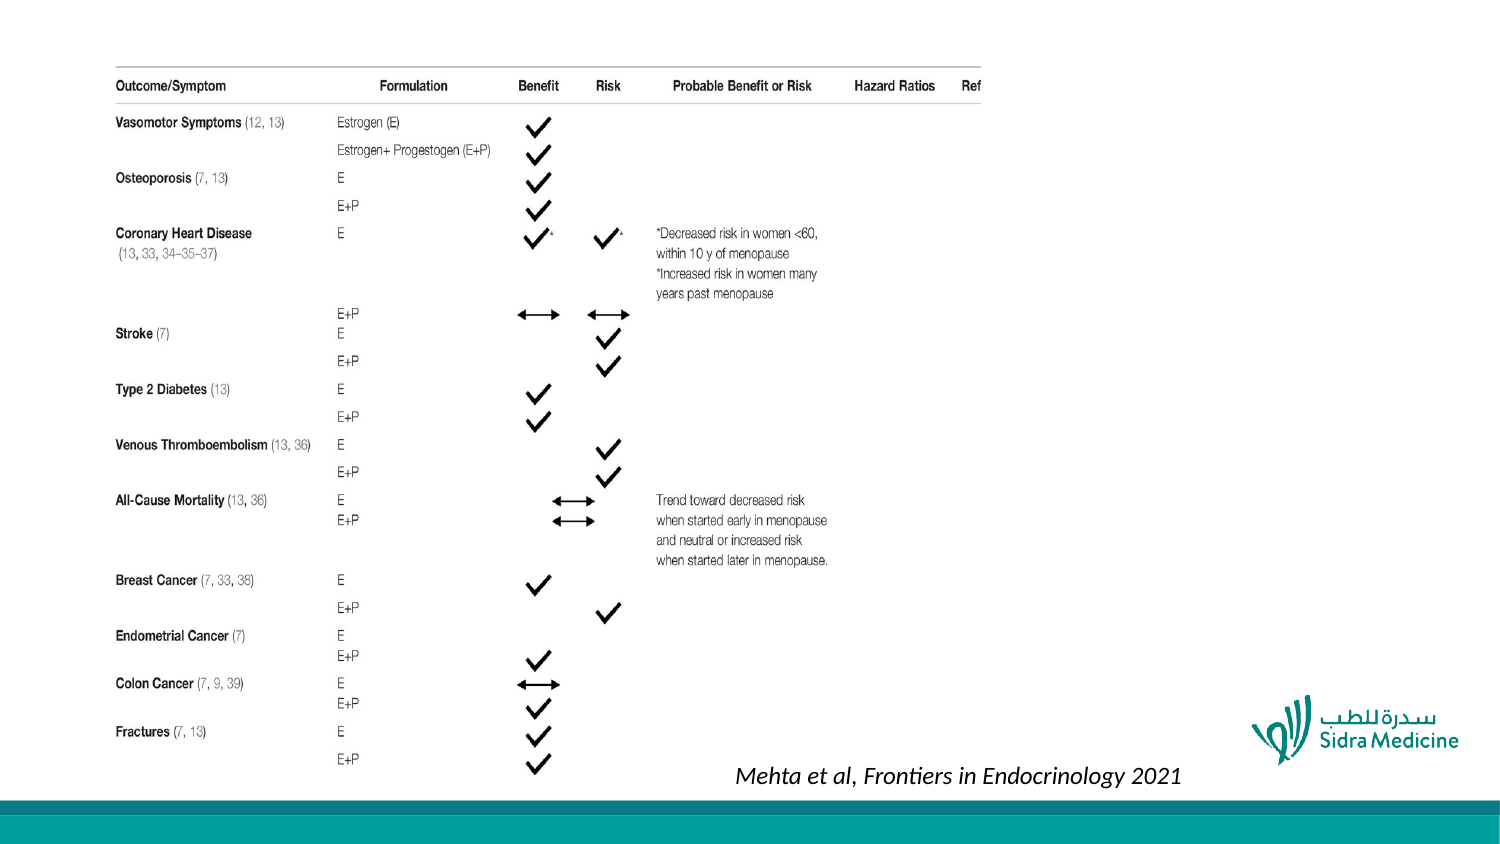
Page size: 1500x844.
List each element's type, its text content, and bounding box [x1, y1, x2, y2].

picture [0, 0, 1500, 844]
text_box Mehta et al, Frontiers in Endocrinology 2021 [720, 752, 1500, 797]
